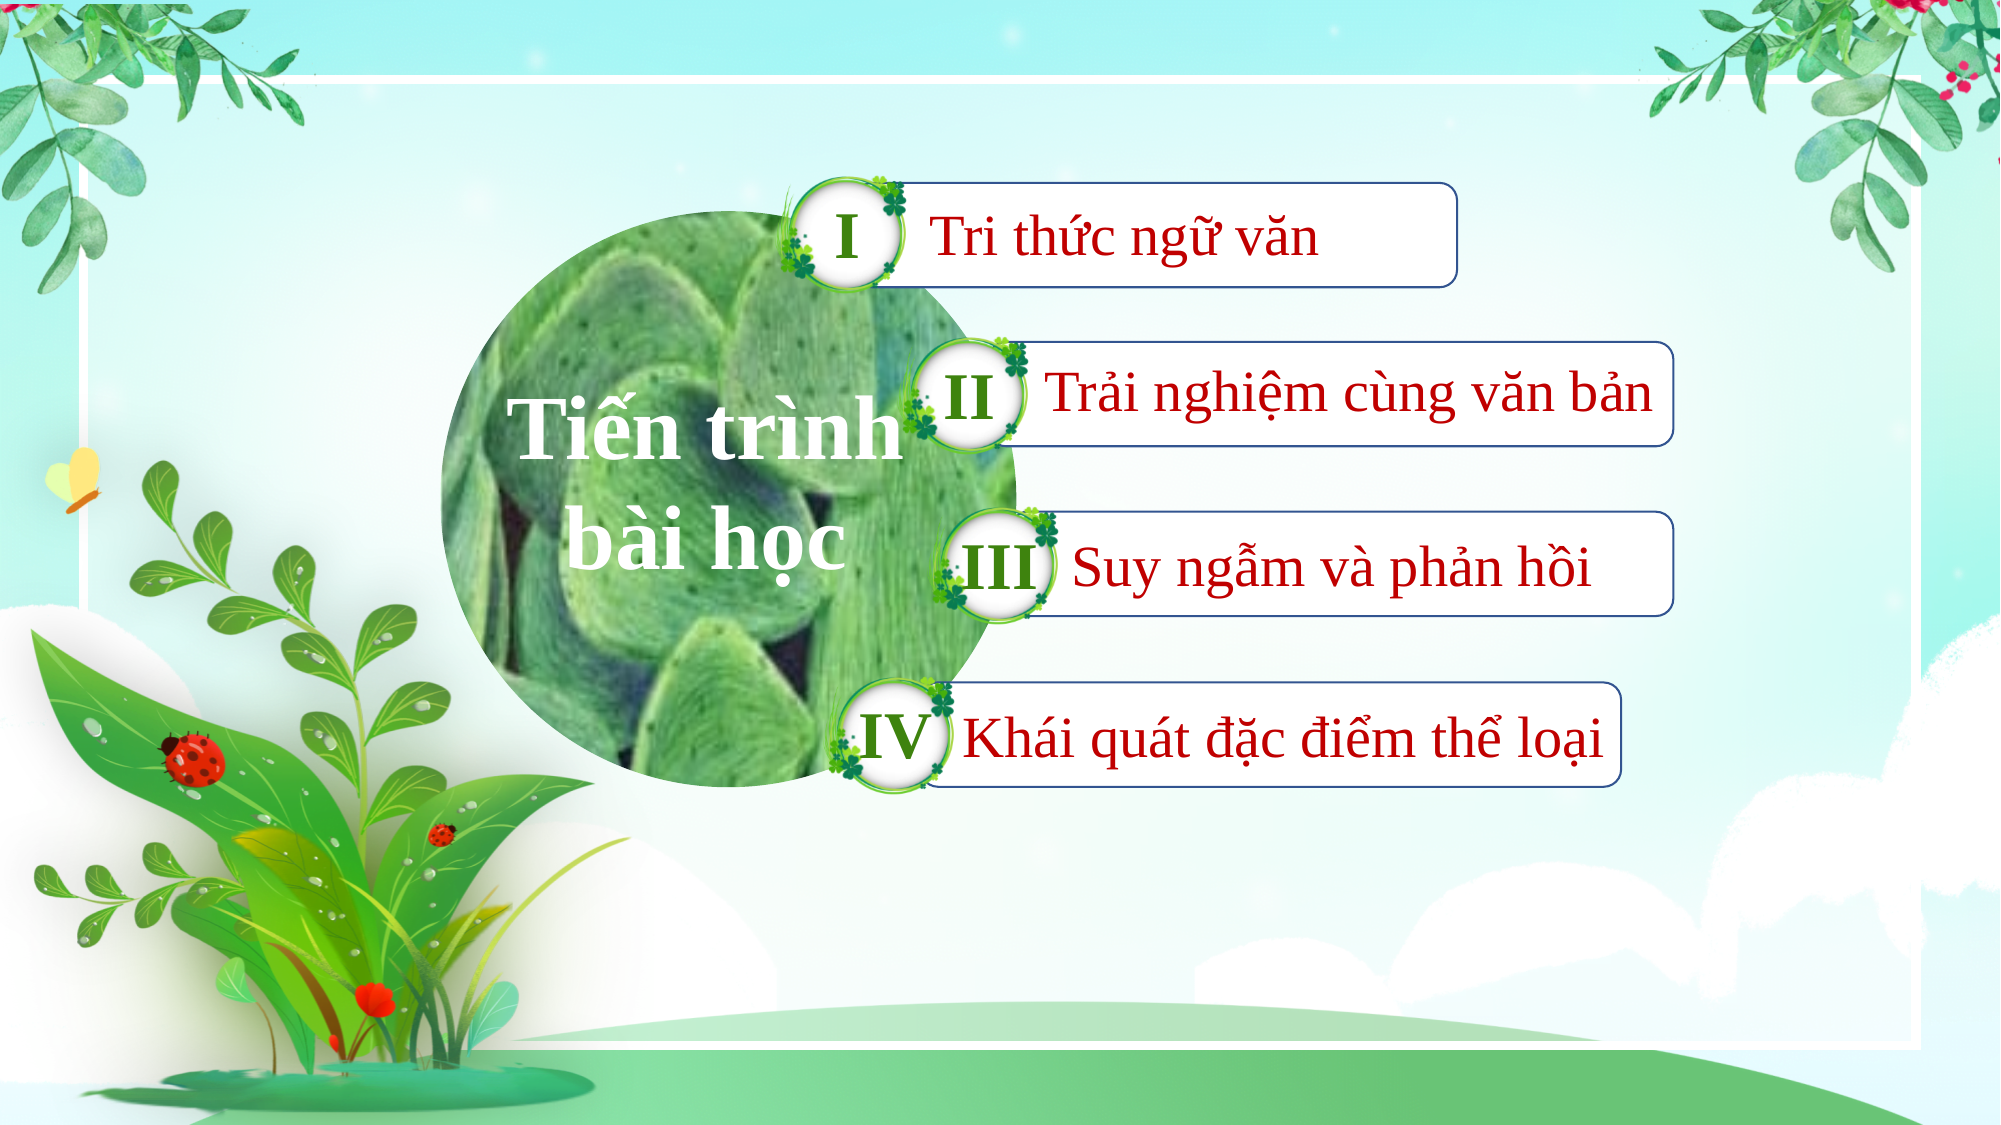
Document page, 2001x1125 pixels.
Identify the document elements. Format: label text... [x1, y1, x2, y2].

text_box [894, 329, 1038, 459]
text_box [820, 669, 964, 799]
text_box [496, 210, 962, 360]
text_box Suy ngẫm và phản hồi [1068, 520, 1613, 606]
text_box [1038, 340, 1669, 346]
text_box [1038, 431, 1675, 448]
text_box Khái quát đặc điểm thể loại [964, 691, 1622, 777]
text_box [964, 681, 1620, 691]
text_box [916, 181, 1459, 289]
text_box Tri thức ngữ văn [916, 190, 1363, 275]
text_box Trải nghiệm cùng văn bản [1038, 346, 1704, 431]
text_box [1068, 510, 1675, 618]
text_box [738, 459, 1018, 789]
text_box [964, 777, 1621, 788]
text_box Tiến trình bài học [738, 360, 922, 596]
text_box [924, 499, 1068, 629]
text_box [772, 168, 916, 299]
picture [0, 0, 2000, 1125]
